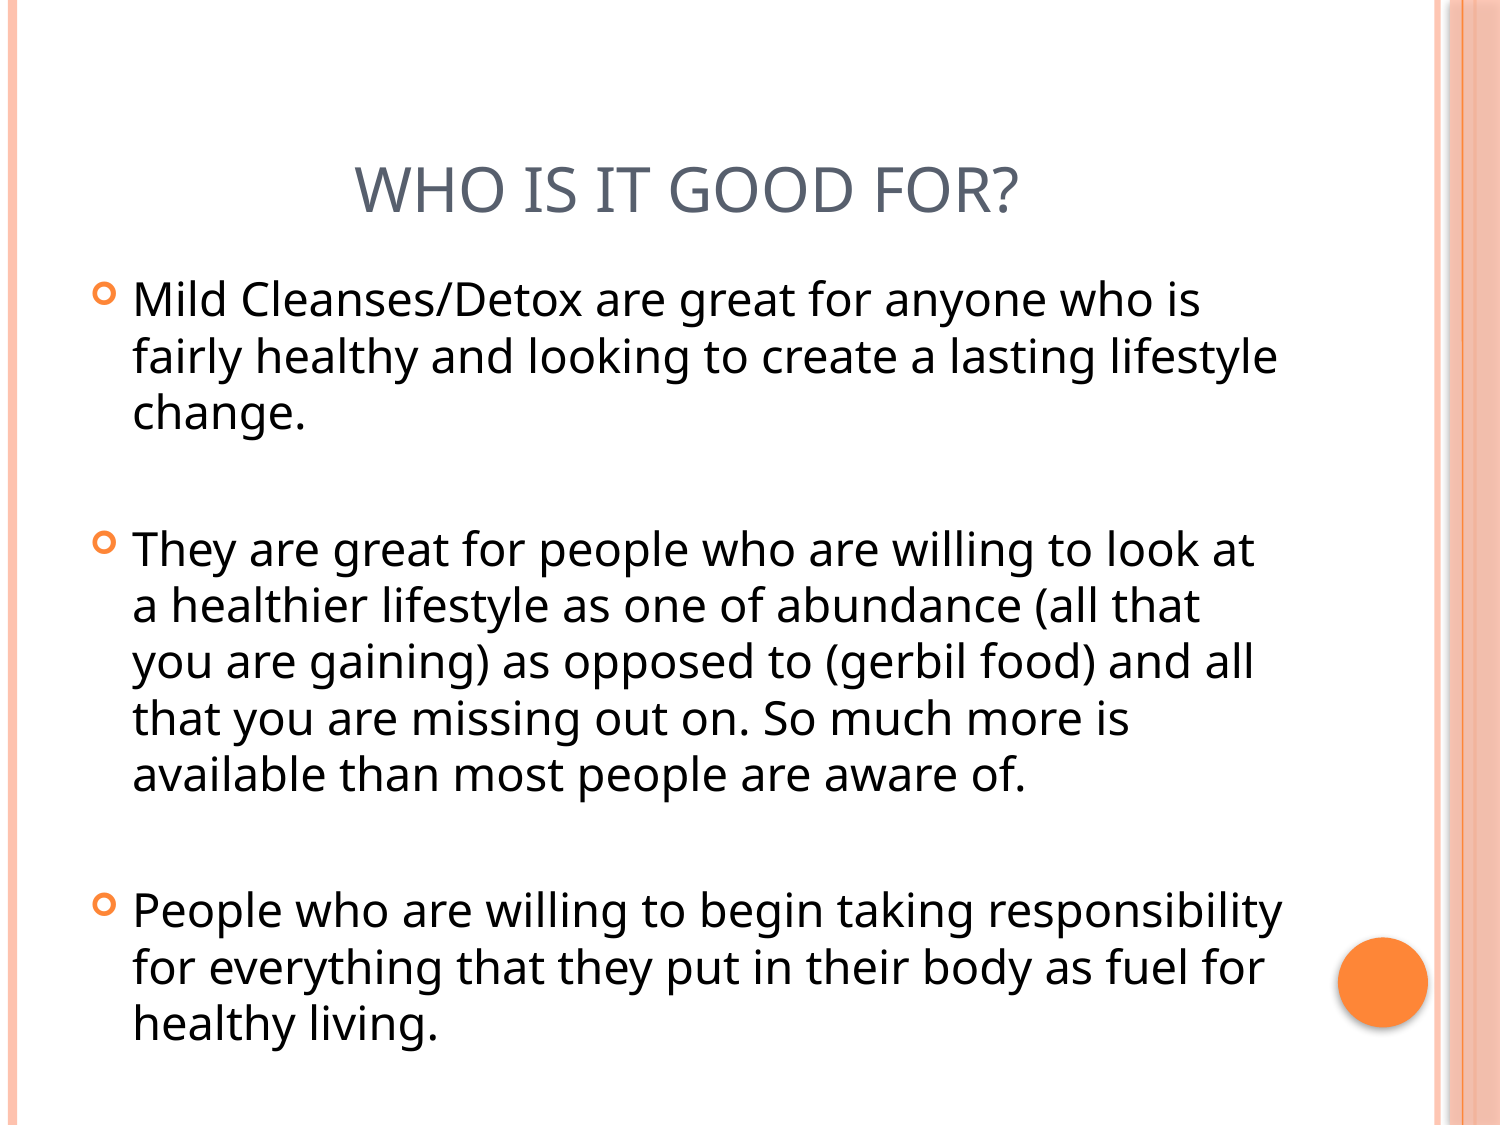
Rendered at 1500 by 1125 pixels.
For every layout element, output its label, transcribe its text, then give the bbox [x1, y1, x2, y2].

title Who is it good for? [75, 45, 1300, 233]
list Mild Cleanses/Detox are great for anyone who is fairly healthy and looking to create a lasting lifestyle change. They are great for people who are willing to look at a healthier lifestyle as one of abundance (all that you are gaining) as opposed to (gerbil food) and all that you are missing out on. So much more is available than most people are aware of. People who are willing to begin taking responsibility for everything that they put in their body as fuel for healthy living. [75, 262, 1300, 1062]
